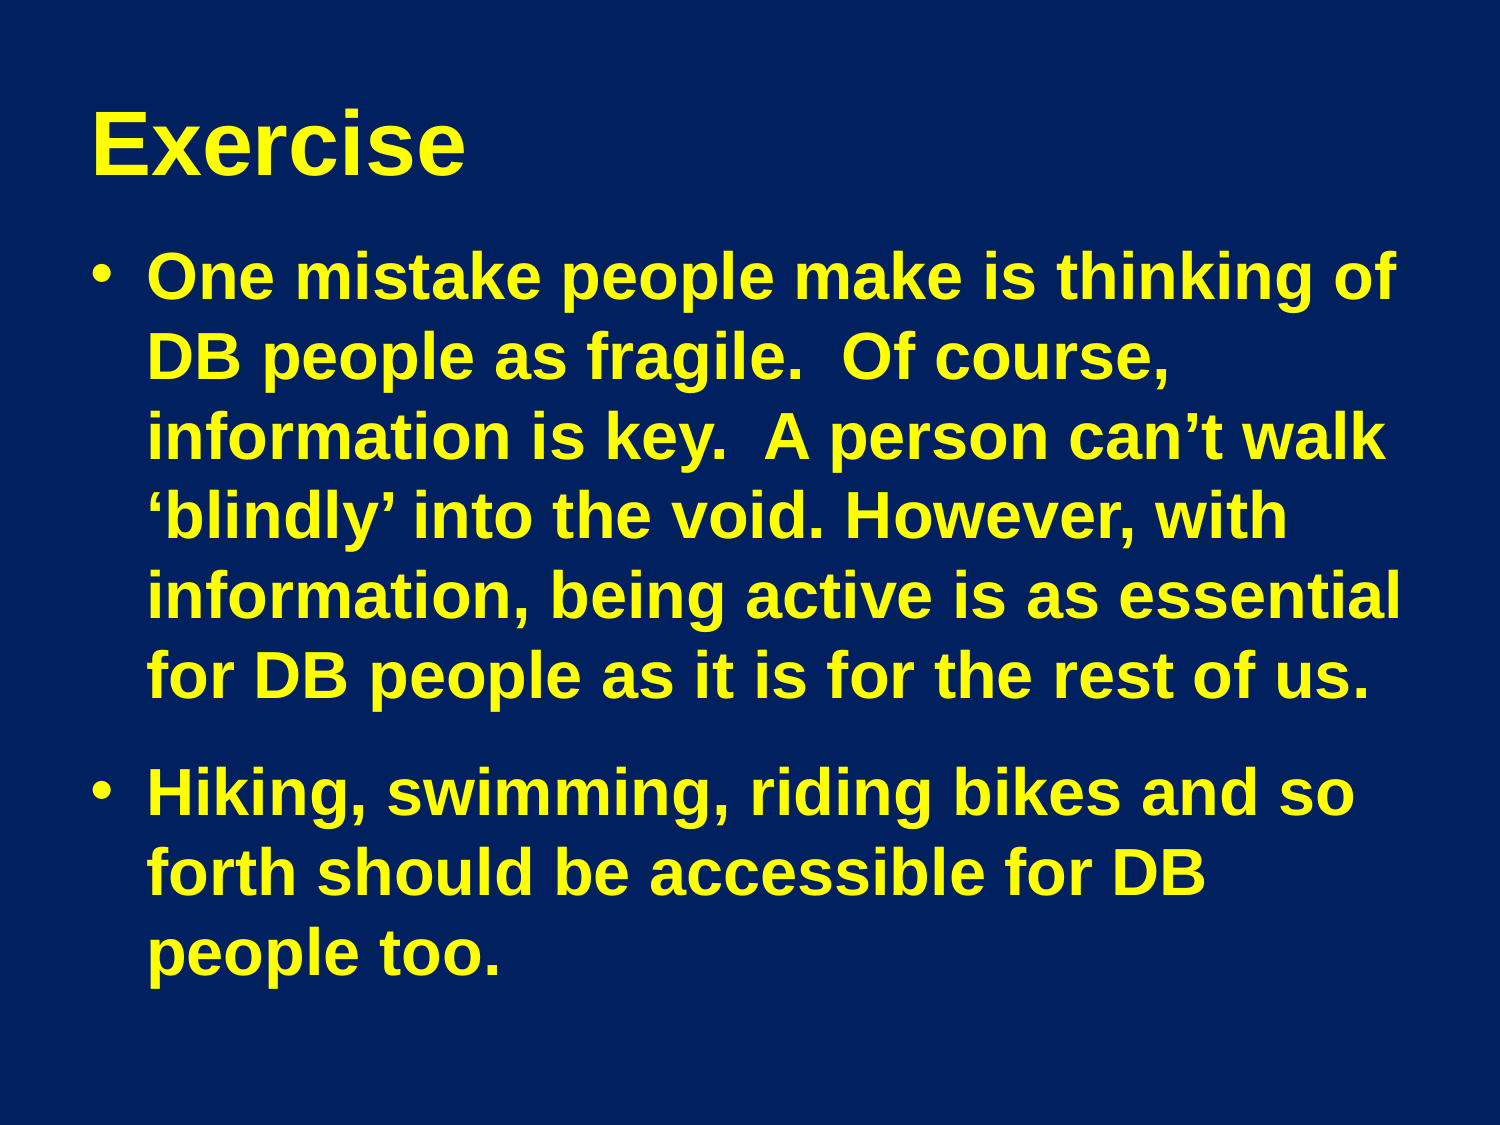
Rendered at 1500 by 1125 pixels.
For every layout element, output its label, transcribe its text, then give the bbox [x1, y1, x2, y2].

title Exercise [74, 44, 1426, 224]
list One mistake people make is thinking of DB people as fragile. Of course, information is key. A person can’t walk ‘blindly’ into the void. However, with information, being active is as essential for DB people as it is for the rest of us. Hiking, swimming, riding bikes and so forth should be accessible for DB people too. [74, 224, 1426, 968]
